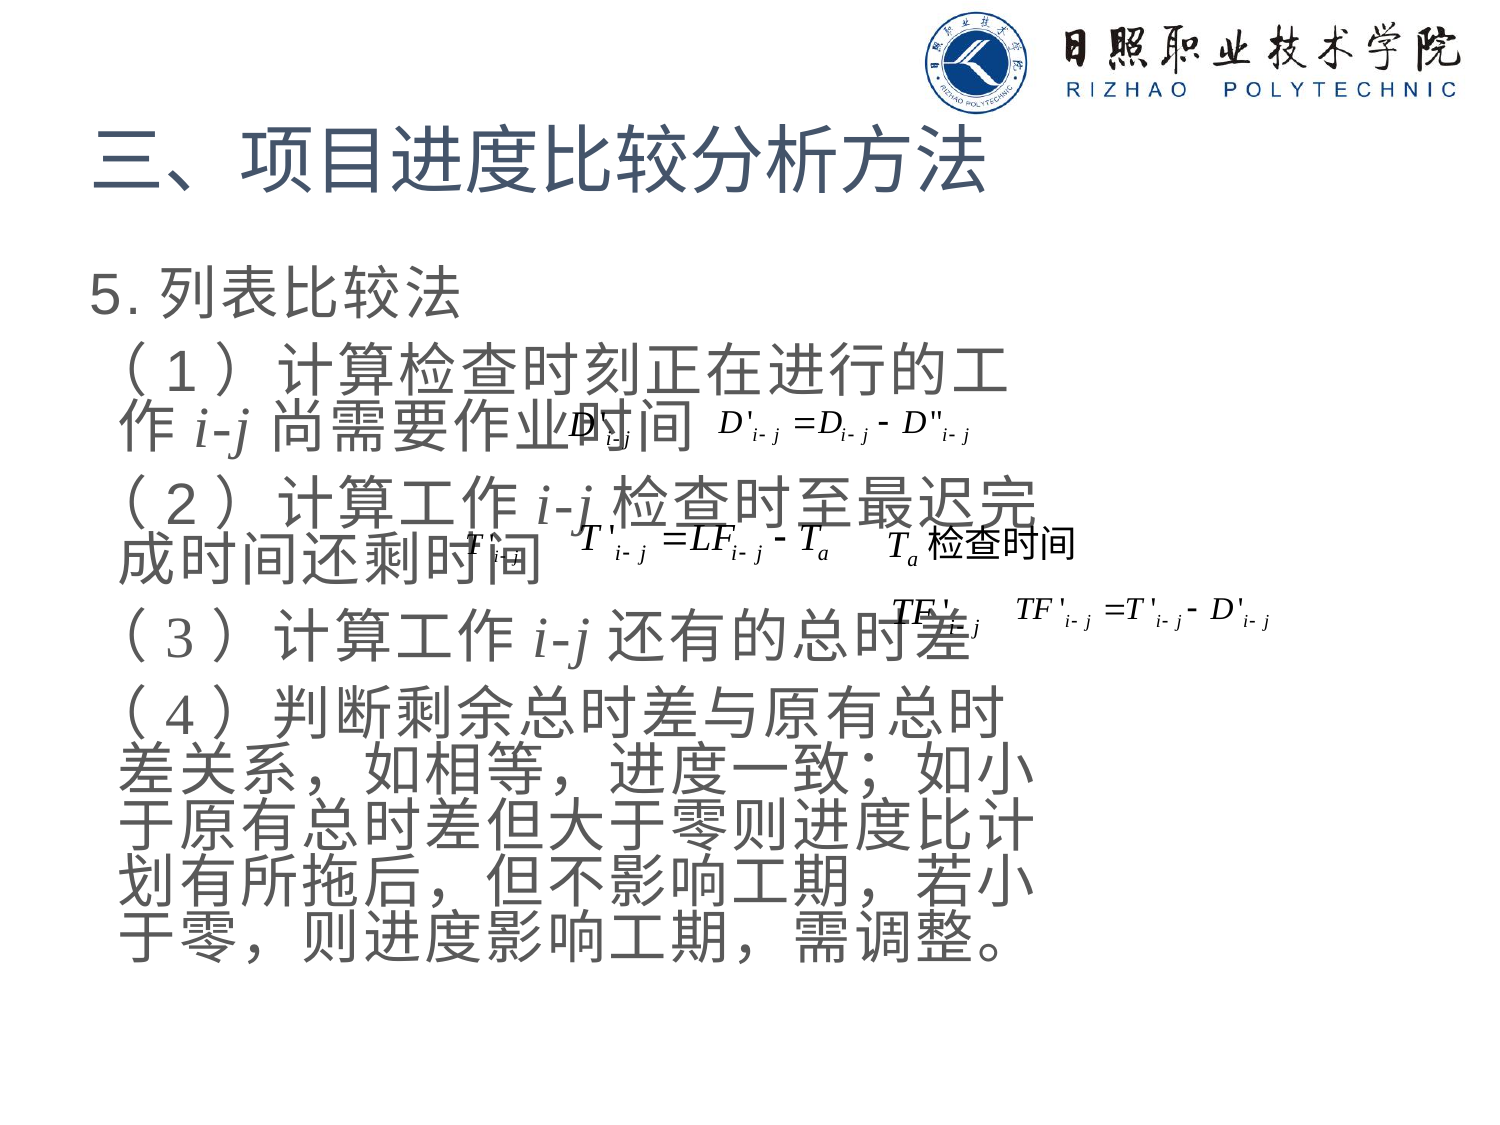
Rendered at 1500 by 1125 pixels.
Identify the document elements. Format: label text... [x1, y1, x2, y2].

picture [909, 0, 1500, 120]
list 5.列表比较法 （1）计算检查时刻正在进行的工作i-j尚需要作业时间 （2）计算工作i-j检查时至最迟完成时间还剩时间 （3）计算工作i-j还有的总时差 （4）判断剩余总时差与原有总时差关系，如相等，进度一致；如小于原有总时差但大于零则进度比计划有所拖后，但不影响工期，若小于零，则进度影响工期，需调整。 [75, 262, 1075, 1005]
text_box Ta检查时间 [871, 512, 1092, 579]
title 三、项目进度比较分析方法 [74, 99, 1425, 216]
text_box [574, 511, 838, 574]
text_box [1011, 586, 1276, 639]
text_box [886, 586, 988, 648]
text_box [461, 524, 526, 573]
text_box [561, 399, 638, 458]
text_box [711, 399, 976, 454]
